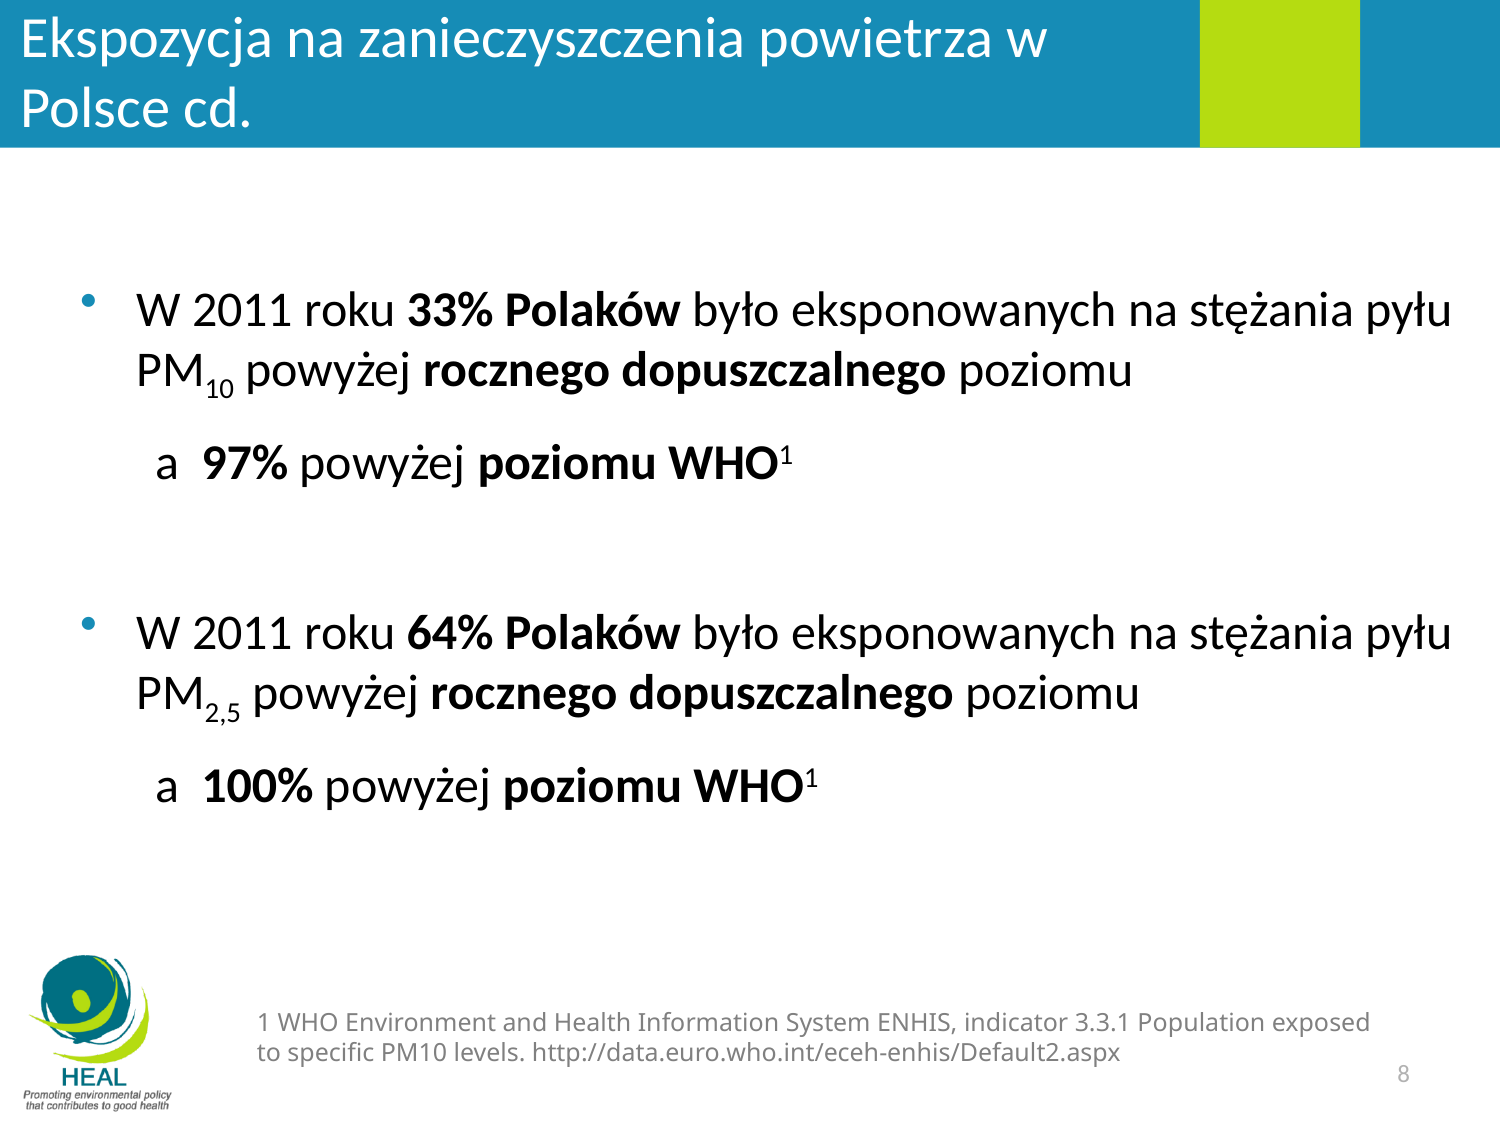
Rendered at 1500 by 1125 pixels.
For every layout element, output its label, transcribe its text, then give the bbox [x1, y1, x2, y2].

title Ekspozycja na zanieczyszczenia powietrza w Polsce cd. [5, 12, 1193, 125]
text_box 1 WHO Environment and Health Information System ENHIS, indicator 3.3.1 Population exposed to specific PM10 levels. http://data.euro.who.int/eceh-enhis/Default2.aspx [242, 999, 1400, 1075]
slide_number 8 [1257, 1042, 1425, 1103]
picture [0, 953, 193, 1117]
list W 2011 roku 33% Polaków było eksponowanych na stężania pyłu PM10 powyżej rocznego dopuszczalnego poziomu a 97% powyżej poziomu WHO1 W 2011 roku 64% Polaków było eksponowanych na stężania pyłu PM2,5 powyżej rocznego dopuszczalnego poziomu a 100% powyżej poziomu WHO1 [64, 187, 1500, 1025]
